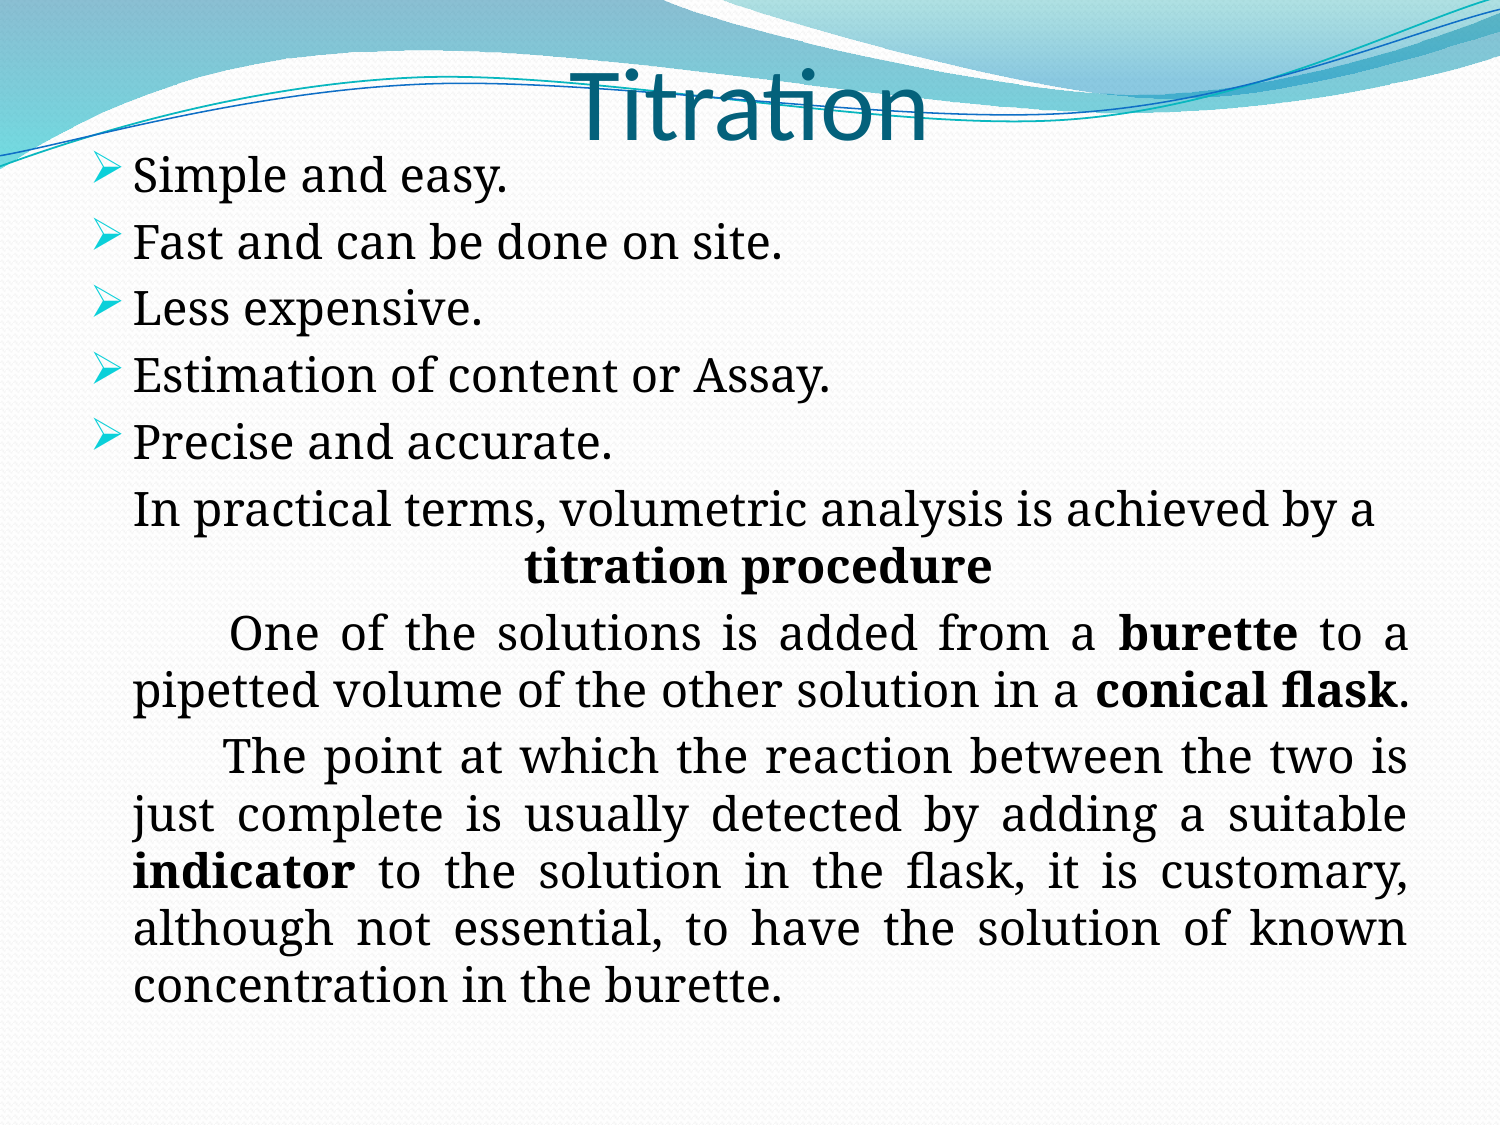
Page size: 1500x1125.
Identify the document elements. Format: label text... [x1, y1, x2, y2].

list Simple and easy. Fast and can be done on site. Less expensive. Estimation of content or Assay. Precise and accurate. In practical terms, volumetric analysis is achieved by a titration procedure One of the solutions is added from a burette to a pipetted volume of the other solution in a conical flask. The point at which the reaction between the two is just complete is usually detected by adding a suitable indicator to the solution in the flask, it is customary, although not essential, to have the solution of known concentration in the burette. [75, 137, 1425, 1071]
title Titration [75, 0, 1425, 137]
